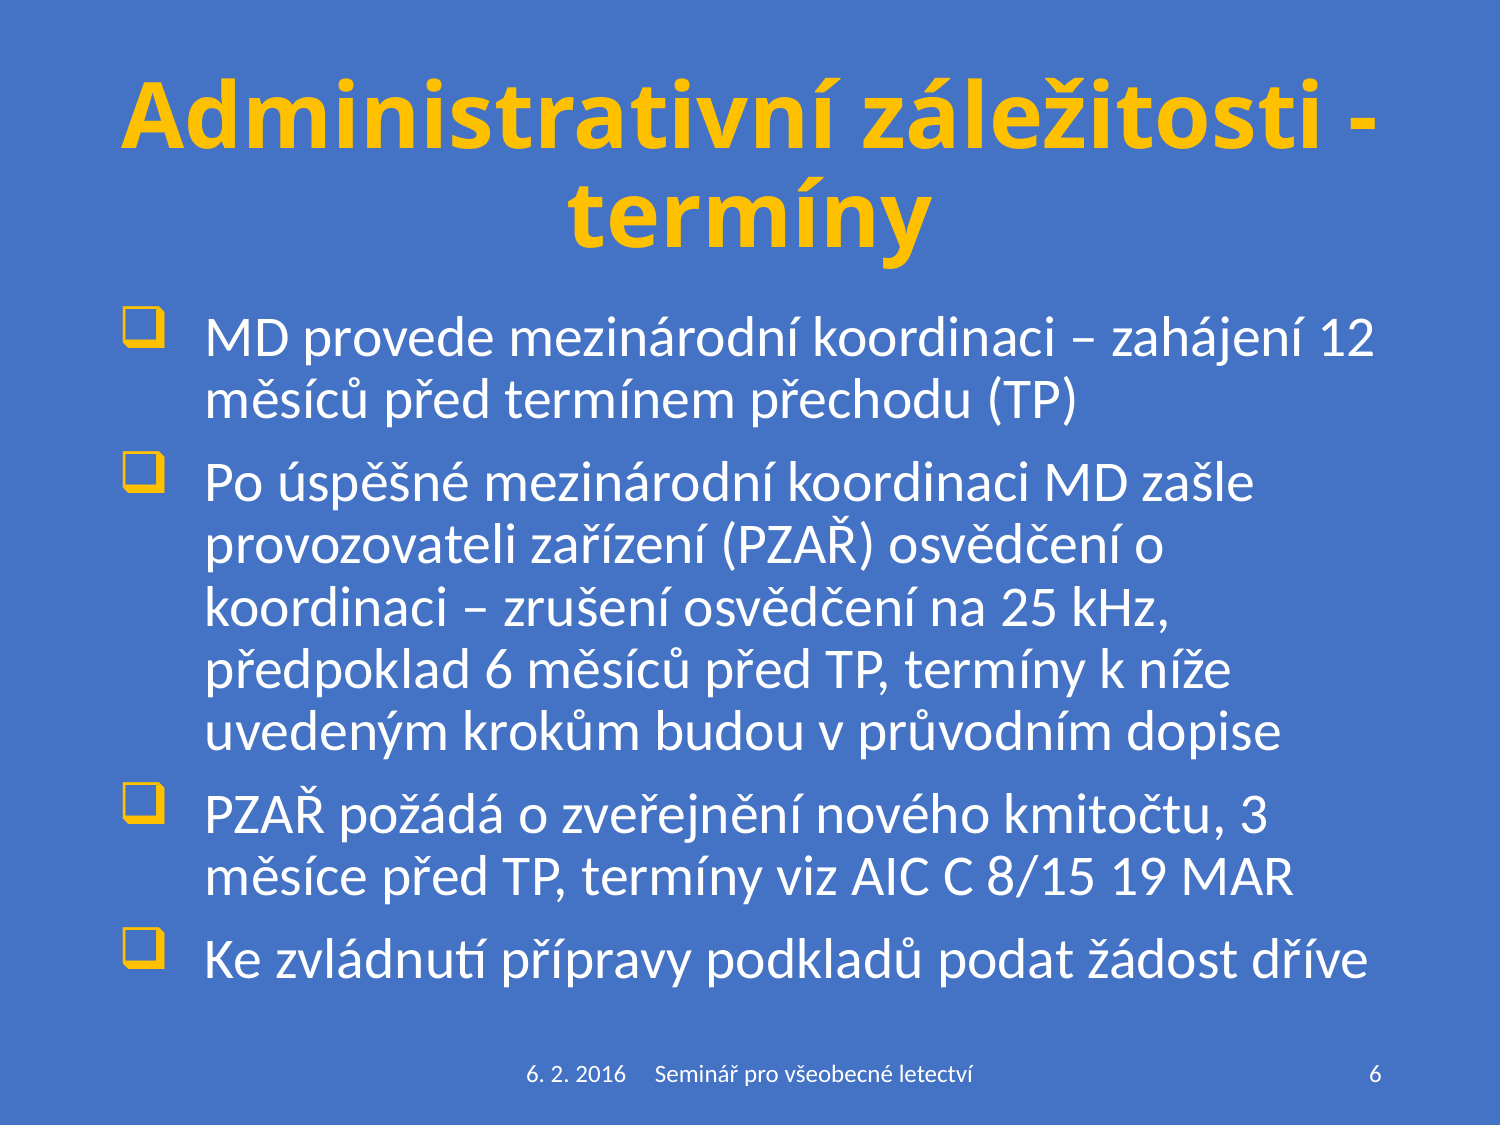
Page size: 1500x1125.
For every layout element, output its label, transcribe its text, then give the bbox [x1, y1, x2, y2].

list MD provede mezinárodní koordinaci – zahájení 12 měsíců před termínem přechodu (TP) Po úspěšné mezinárodní koordinaci MD zašle provozovateli zařízení (PZAŘ) osvědčení o koordinaci – zrušení osvědčení na 25 kHz, předpoklad 6 měsíců před TP, termíny k níže uvedeným krokům budou v průvodním dopise PZAŘ požádá o zveřejnění nového kmitočtu, 3 měsíce před TP, termíny viz AIC C 8/15 19 MAR Ke zvládnutí přípravy podkladů podat žádost dříve [103, 299, 1397, 1014]
title Administrativní záležitosti - termíny [103, 59, 1397, 278]
slide_number 6 [1059, 1042, 1397, 1103]
footer 6. 2. 2016 Seminář pro všeobecné letectví [496, 1042, 1004, 1103]
